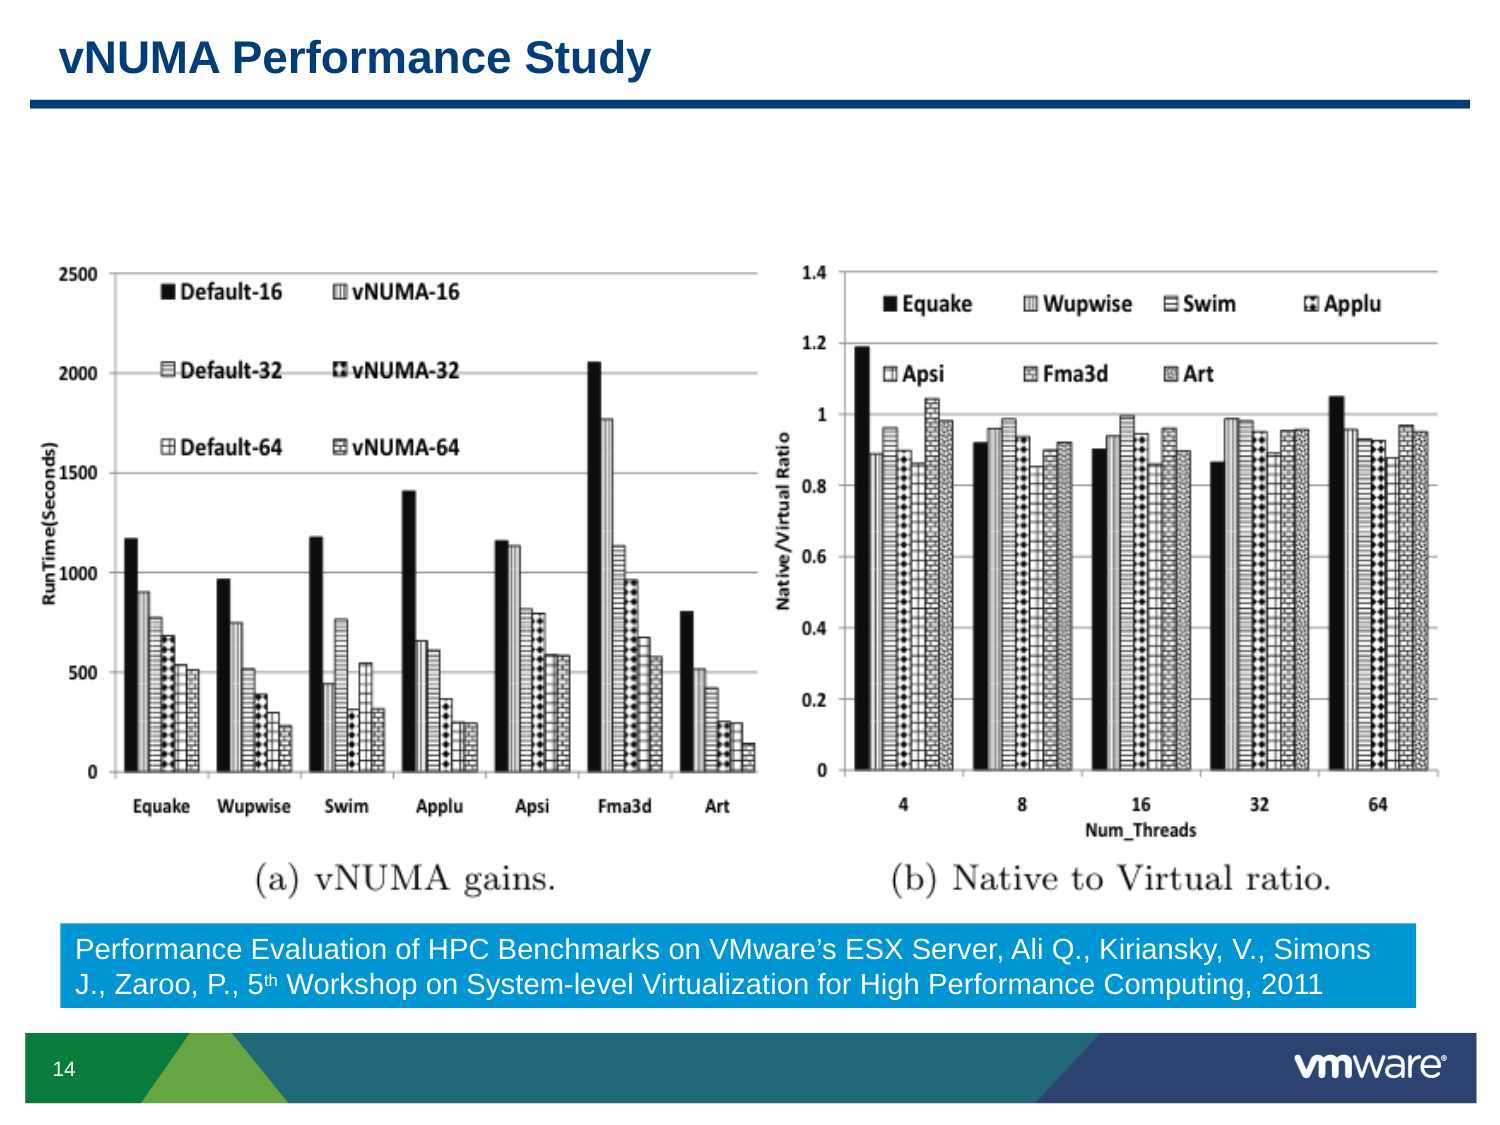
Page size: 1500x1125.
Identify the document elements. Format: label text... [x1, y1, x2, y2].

title vNUMA Performance Study [58, 27, 1452, 84]
text_box Performance Evaluation of HPC Benchmarks on VMware’s ESX Server, Ali Q., Kiriansky, V., Simons J., Zaroo, P., 5th Workshop on System-level Virtualization for High Performance Computing, 2011 [60, 923, 1417, 1008]
picture [0, 0, 1500, 1125]
